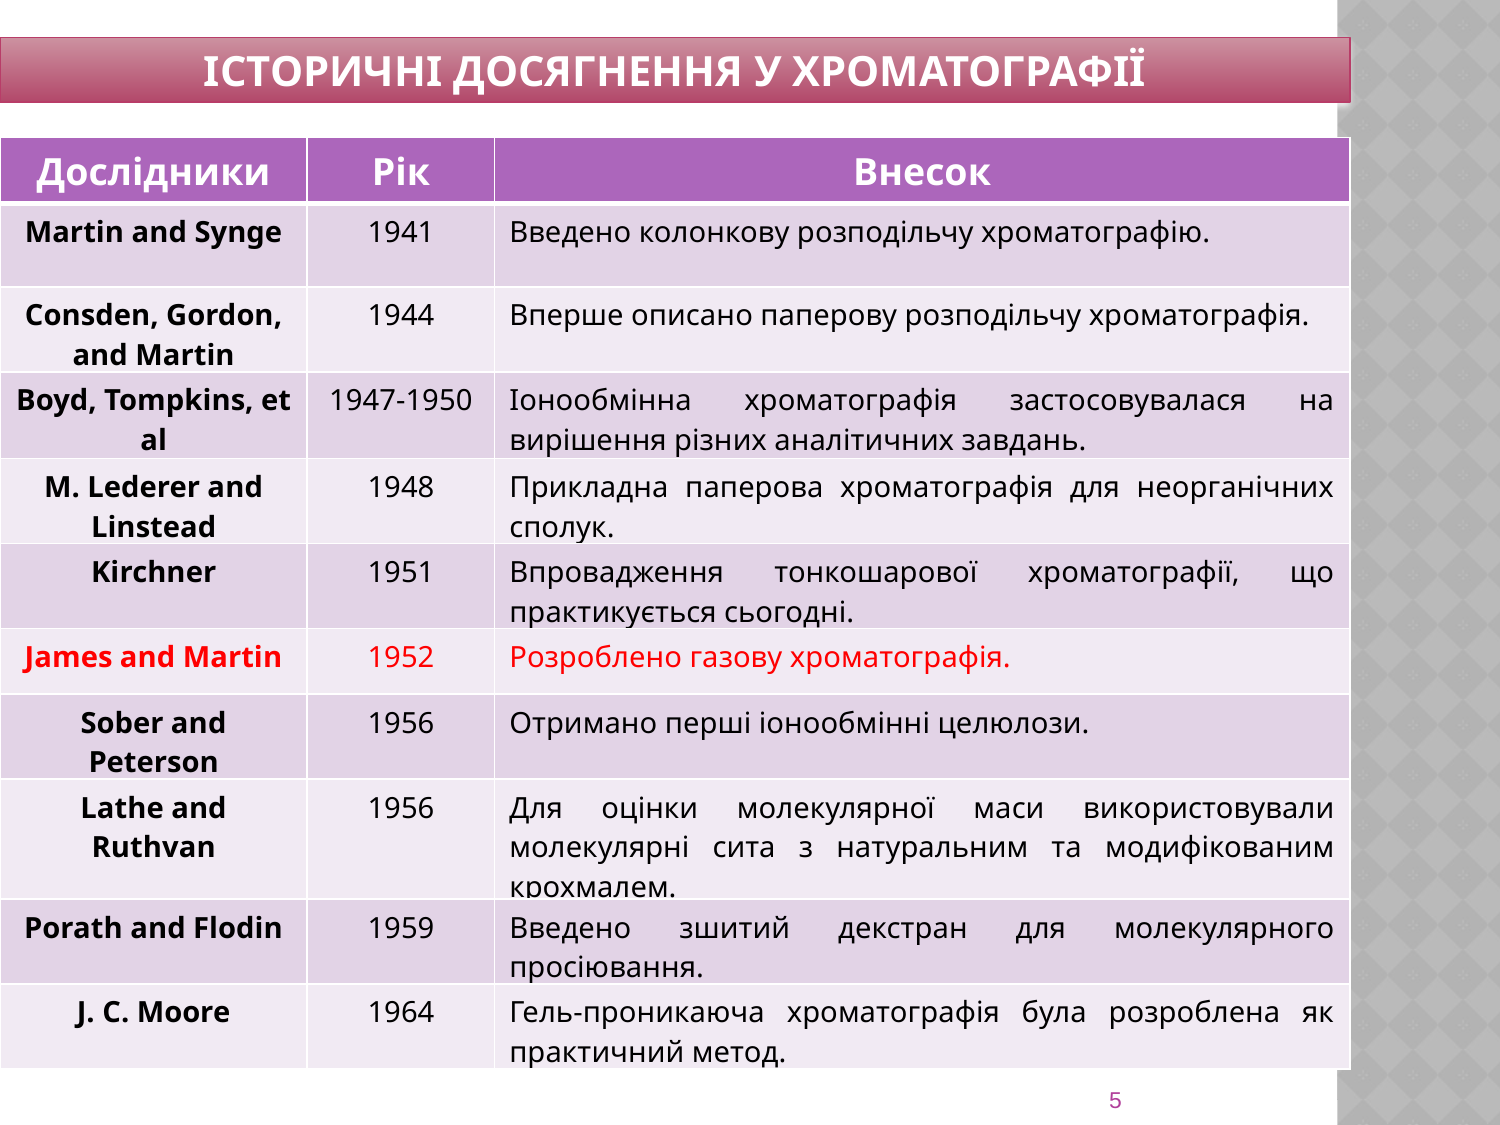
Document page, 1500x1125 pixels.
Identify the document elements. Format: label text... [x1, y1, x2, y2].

table_cell Впровадження тонкошарової хроматографії, що практикується сьогодні. [495, 544, 1349, 628]
table_cell 1952 [308, 629, 494, 693]
table_cell Martin and Synge [1, 206, 306, 286]
table_cell J. C. Moore [1, 985, 306, 1068]
table_cell Введено колонкову розподільчу хроматографію. [495, 206, 1349, 286]
slide_number 5 [1025, 1075, 1122, 1113]
table_cell 1956 [308, 780, 494, 898]
table_cell Consden, Gordon, and Martin [1, 288, 306, 371]
text_box ІСТОРИЧНІ ДОСЯГНЕННЯ У ХРОМАТОГРАФІЇ [0, 37, 1351, 103]
table_cell 1959 [308, 900, 494, 983]
table_cell Lathe and Ruthvan [1, 780, 306, 898]
table_cell 1951 [308, 544, 494, 628]
table_cell Введено зшитий декстран для молекулярного просіювання. [495, 900, 1349, 983]
table_cell Гель-проникаюча хроматографія була розроблена як практичний метод. [495, 985, 1349, 1068]
table_cell Sober and Peterson [1, 695, 306, 778]
table_cell 1944 [308, 288, 494, 371]
table_cell Для оцінки молекулярної маси використовували молекулярні сита з натуральним та модифікованим крохмалем. [495, 780, 1349, 898]
table_cell Kirchner [1, 544, 306, 628]
table_cell M. Lederer and Linstead [1, 459, 306, 543]
table_cell 1964 [308, 985, 494, 1068]
table_header Дослідники [1, 138, 306, 201]
table_cell Іонообмінна хроматографія застосовувалася на вирішення різних аналітичних завдань. [495, 373, 1349, 458]
table_cell Boyd, Tompkins, et al [1, 373, 306, 458]
table_cell Porath and Flodin [1, 900, 306, 983]
table_cell James and Martin [1, 629, 306, 693]
table_cell Прикладна паперова хроматографія для неорганічних сполук. [495, 459, 1349, 543]
table_header Рік [308, 138, 494, 201]
table_cell 1948 [308, 459, 494, 543]
table_cell 1941 [308, 206, 494, 286]
table_cell 1947-1950 [308, 373, 494, 458]
table_cell 1956 [308, 695, 494, 778]
table_header Внесок [495, 138, 1349, 201]
table_cell Розроблено газову хроматографія. [495, 629, 1349, 693]
table_cell Вперше описано паперову розподільчу хроматографія. [495, 288, 1349, 371]
table_cell Отримано перші іонообмінні целюлози. [495, 695, 1349, 778]
